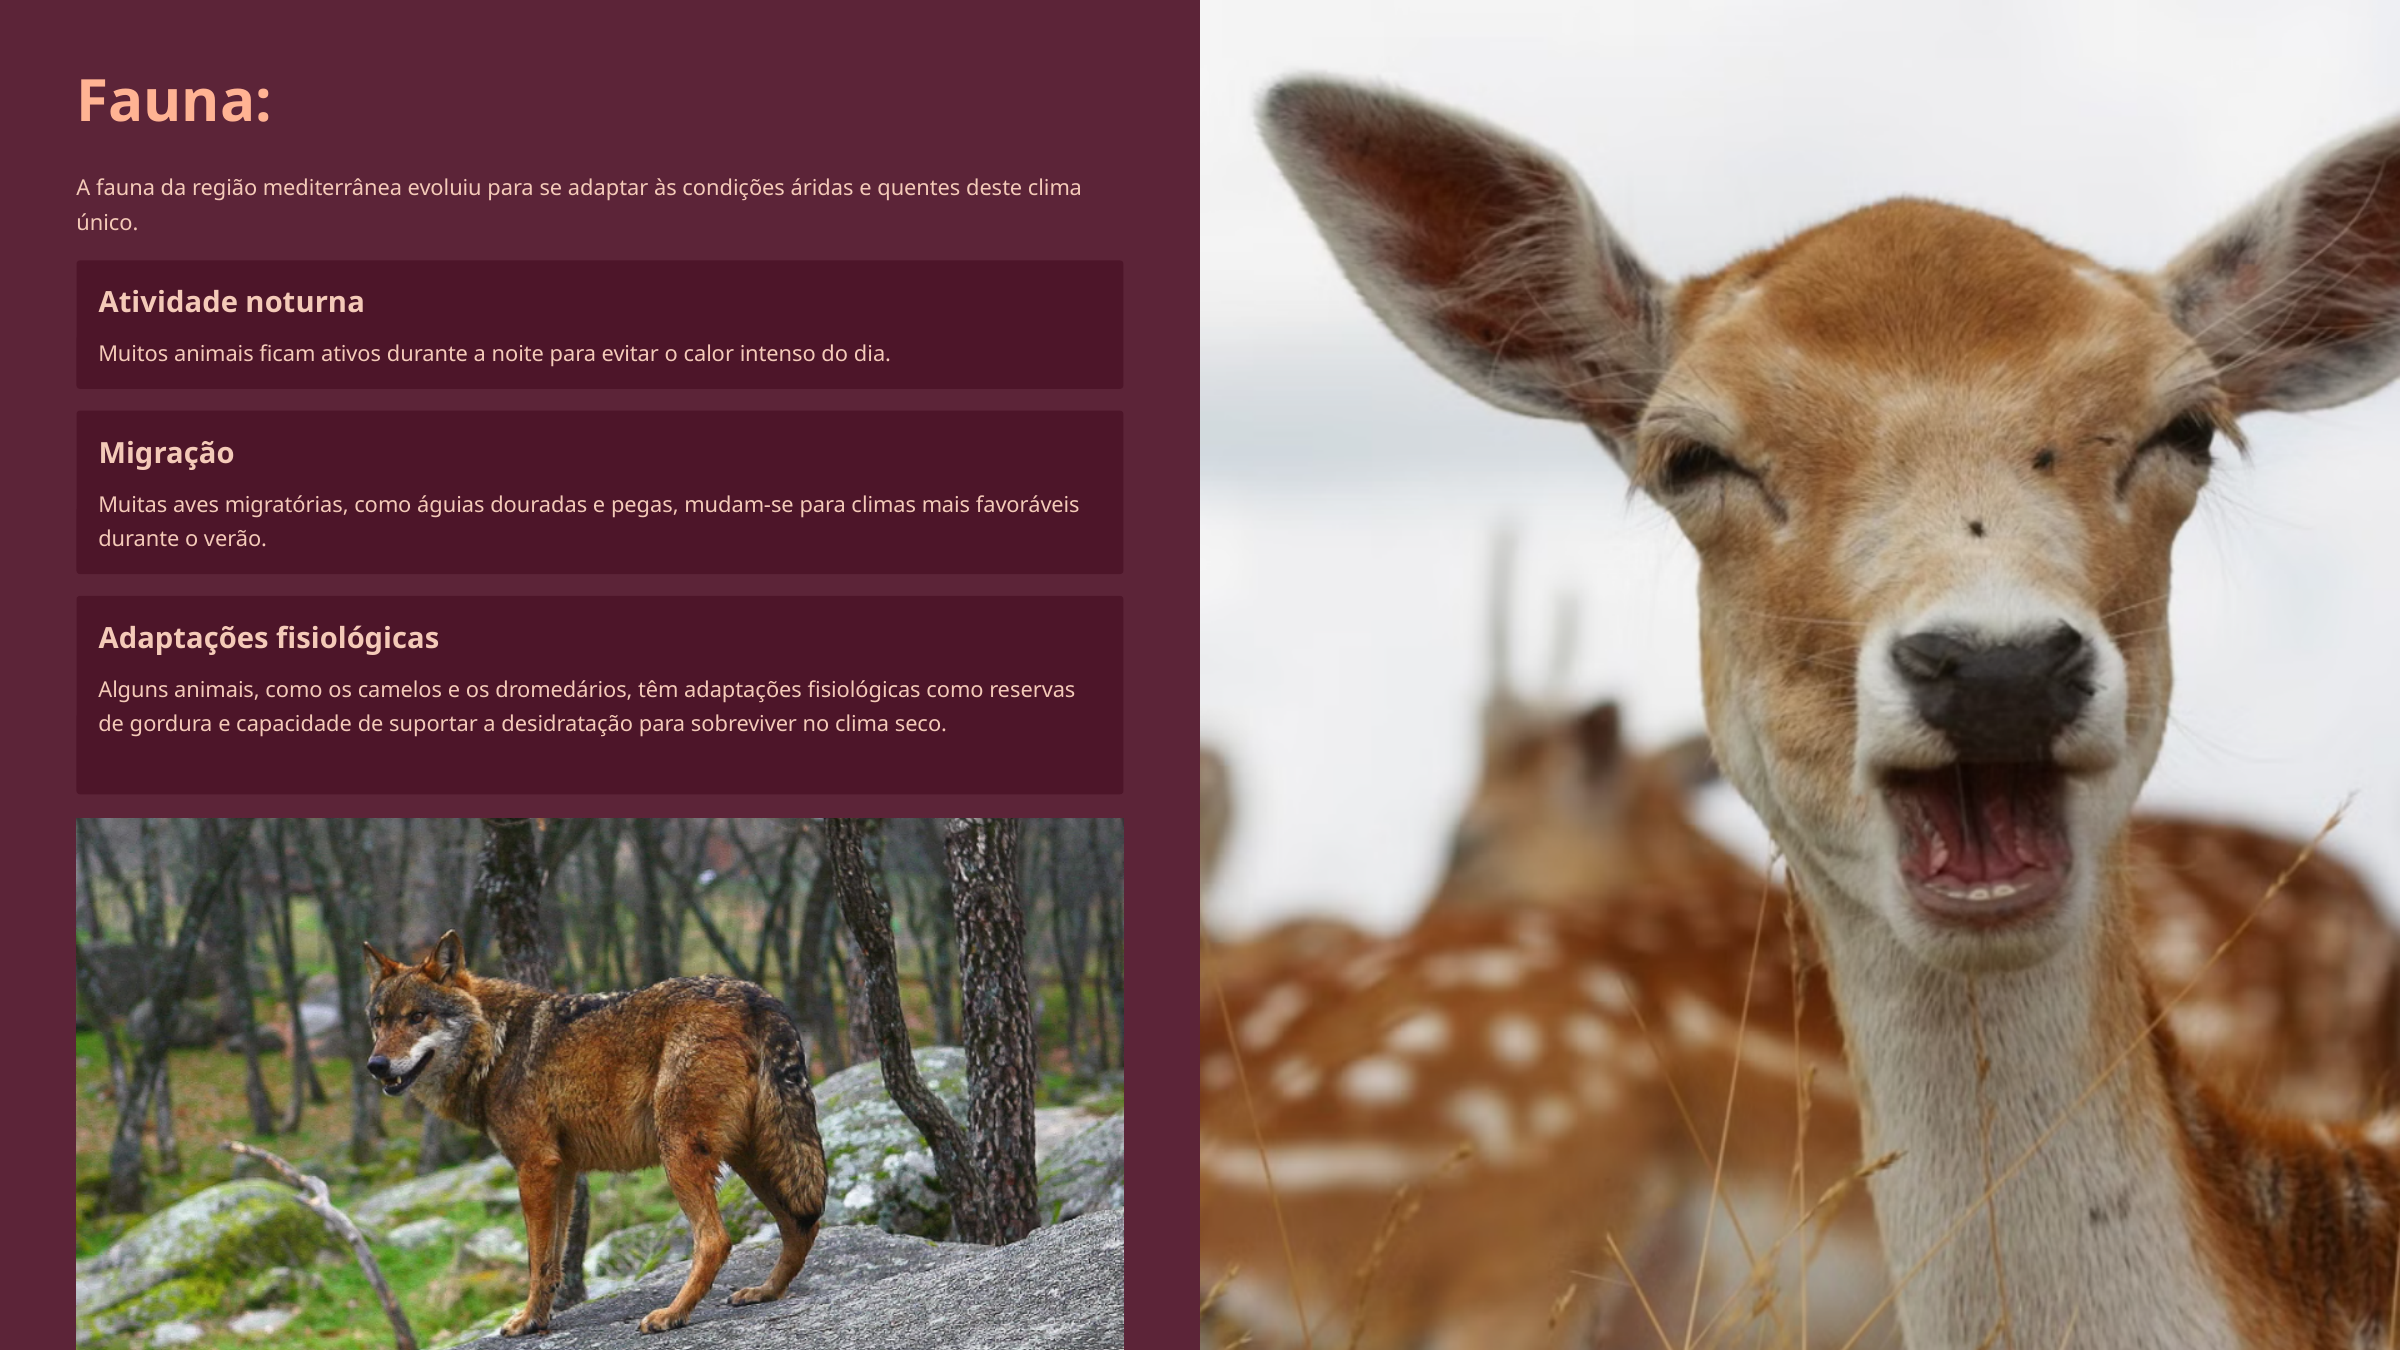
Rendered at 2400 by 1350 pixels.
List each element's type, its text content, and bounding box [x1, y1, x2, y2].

text_box A fauna da região mediterrânea evoluiu para se adaptar às condições áridas e quentes deste clima único. [76, 165, 1124, 236]
text_box Adaptações fisiológicas [98, 617, 428, 655]
picture [76, 818, 1124, 1350]
text_box [76, 410, 1124, 575]
text_box [76, 260, 1124, 389]
text_box Migração [98, 432, 391, 469]
text_box Fauna: [76, 60, 660, 134]
text_box Muitos animais ficam ativos durante a noite para evitar o calor intenso do dia. [98, 331, 1102, 367]
text_box Alguns animais, como os camelos e os dromedários, têm adaptações fisiológicas como reservas de gordura e capacidade de suportar a desidratação para sobreviver no clima seco. [98, 667, 1102, 773]
picture [1199, 0, 2400, 1350]
text_box Muitas aves migratórias, como águias douradas e pegas, mudam-se para climas mais favoráveis durante o verão. [98, 482, 1102, 553]
text_box [76, 595, 1124, 795]
text_box Atividade noturna [98, 282, 391, 319]
